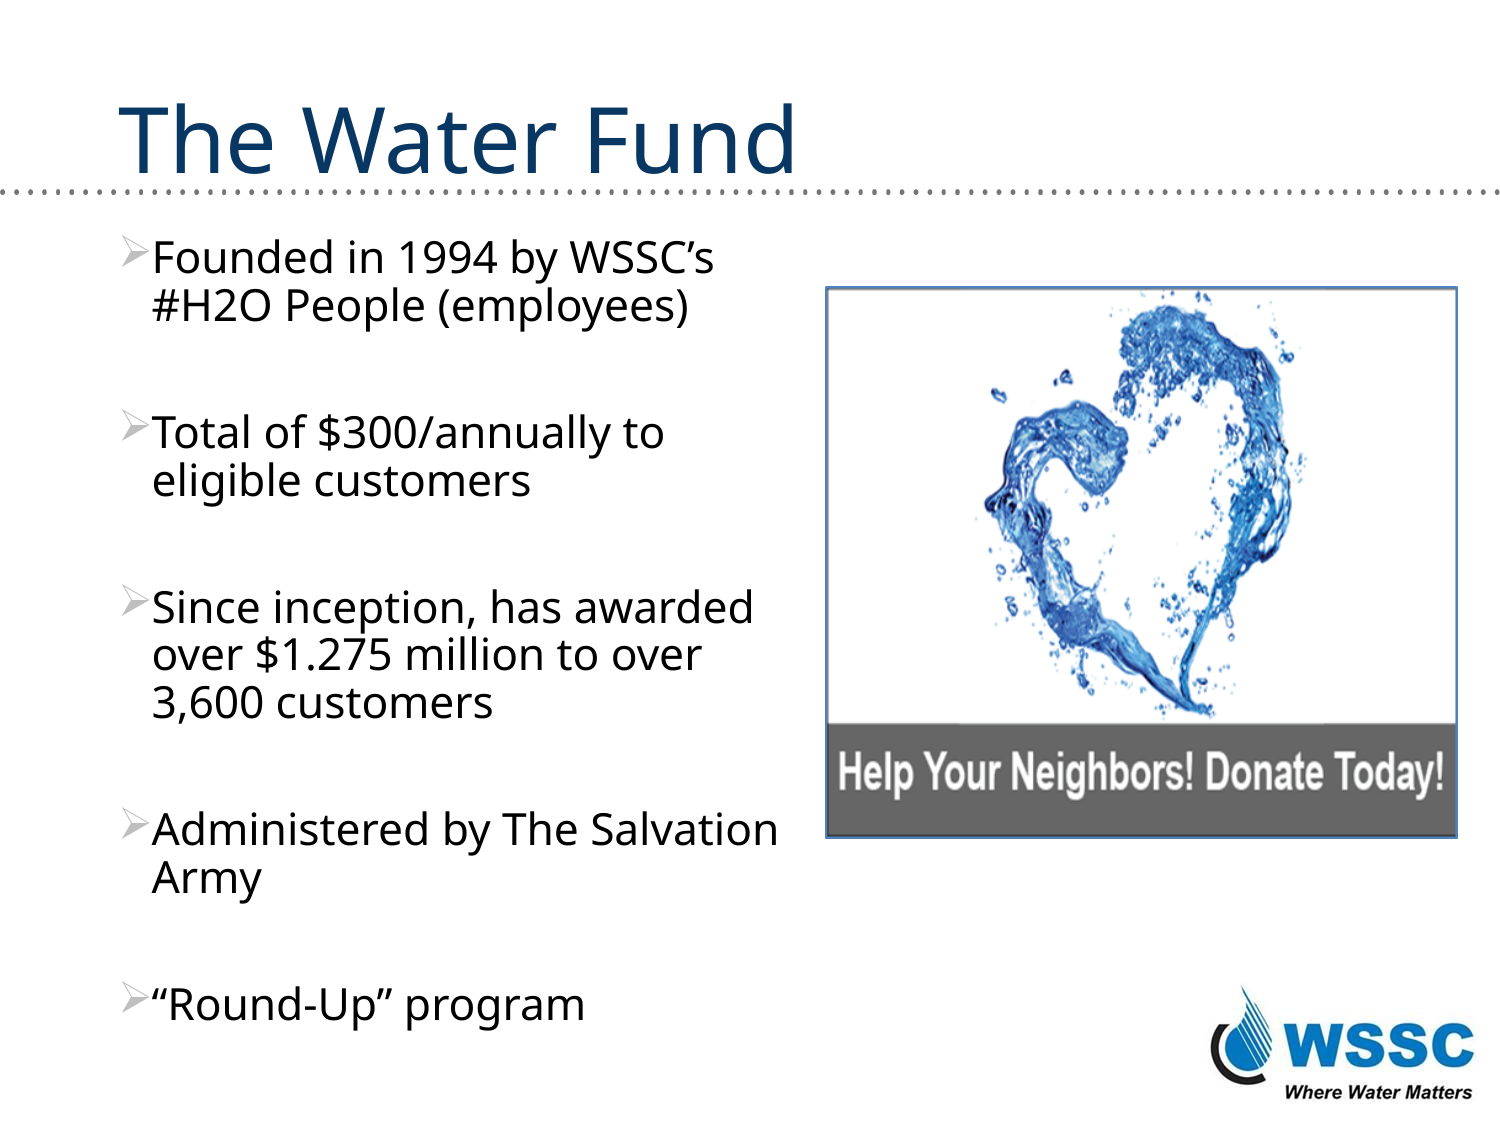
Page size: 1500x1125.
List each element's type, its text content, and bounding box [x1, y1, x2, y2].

picture [1200, 976, 1483, 1110]
picture [0, 189, 103, 195]
list Founded in 1994 by WSSC’s #H2O People (employees) Total of $300/annually to eligible customers Since inception, has awarded over $1.275 million to over 3,600 customers Administered by The Salvation Army “Round-Up” program [103, 227, 825, 1040]
picture [825, 286, 1458, 839]
title The Water Fund [103, 59, 1397, 228]
picture [1397, 189, 1500, 195]
